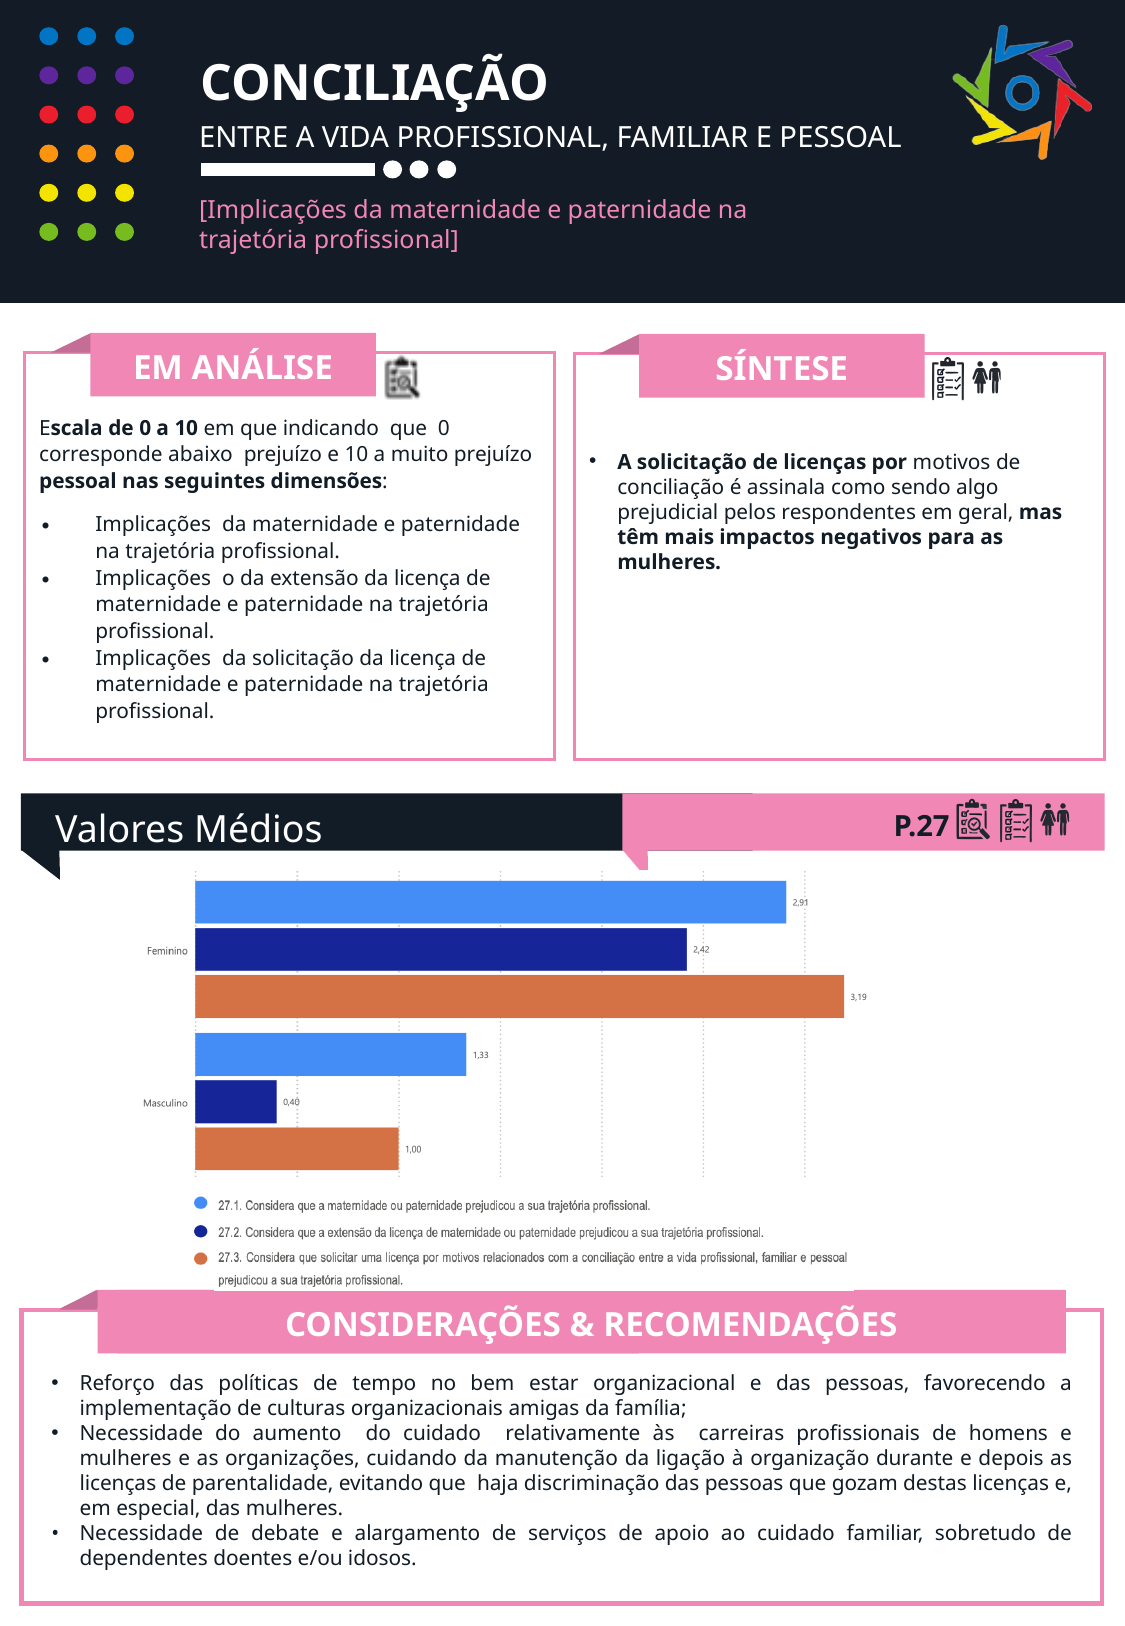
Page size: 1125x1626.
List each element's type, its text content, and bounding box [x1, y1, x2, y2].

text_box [598, 333, 925, 398]
text_box Reforço das políticas de tempo no bem estar organizacional e das pessoas, favorecendo a implementação de culturas organizacionais amigas da família; Necessidade do aumento do cuidado relativamente às carreiras profissionais de homens e mulheres e as organizações, cuidando da manutenção da ligação à organização durante e depois as licenças de parentalidade, evitando que haja discriminação das pessoas que gozam destas licenças e, em especial, das mulheres. Necessidade de debate e alargamento de serviços de apoio ao cuidado familiar, sobretudo de dependentes doentes e/ou idosos. [21, 1309, 1102, 1604]
text_box Escala de 0 a 10 em que indicando que 0 corresponde abaixo prejuízo e 10 a muito prejuízo pessoal nas seguintes dimensões: Implicações da maternidade e paternidade na trajetória profissional. Implicações o da extensão da licença de maternidade e paternidade na trajetória profissional. Implicações da solicitação da licença de maternidade e paternidade na trajetória profissional. [24, 352, 555, 760]
picture [379, 349, 426, 404]
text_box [0, 0, 1125, 304]
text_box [50, 332, 377, 397]
picture [214, 1191, 854, 1292]
picture [192, 1195, 209, 1269]
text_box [20, 793, 620, 881]
picture [928, 349, 1001, 402]
text_box A solicitação de licenças por motivos de conciliação é assinala como sendo algo prejudicial pelos respondentes em geral, mas têm mais impactos negativos para as mulheres. [574, 353, 1105, 760]
picture [138, 870, 871, 1177]
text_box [58, 1289, 1067, 1354]
picture [950, 792, 1070, 844]
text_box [622, 793, 1105, 881]
